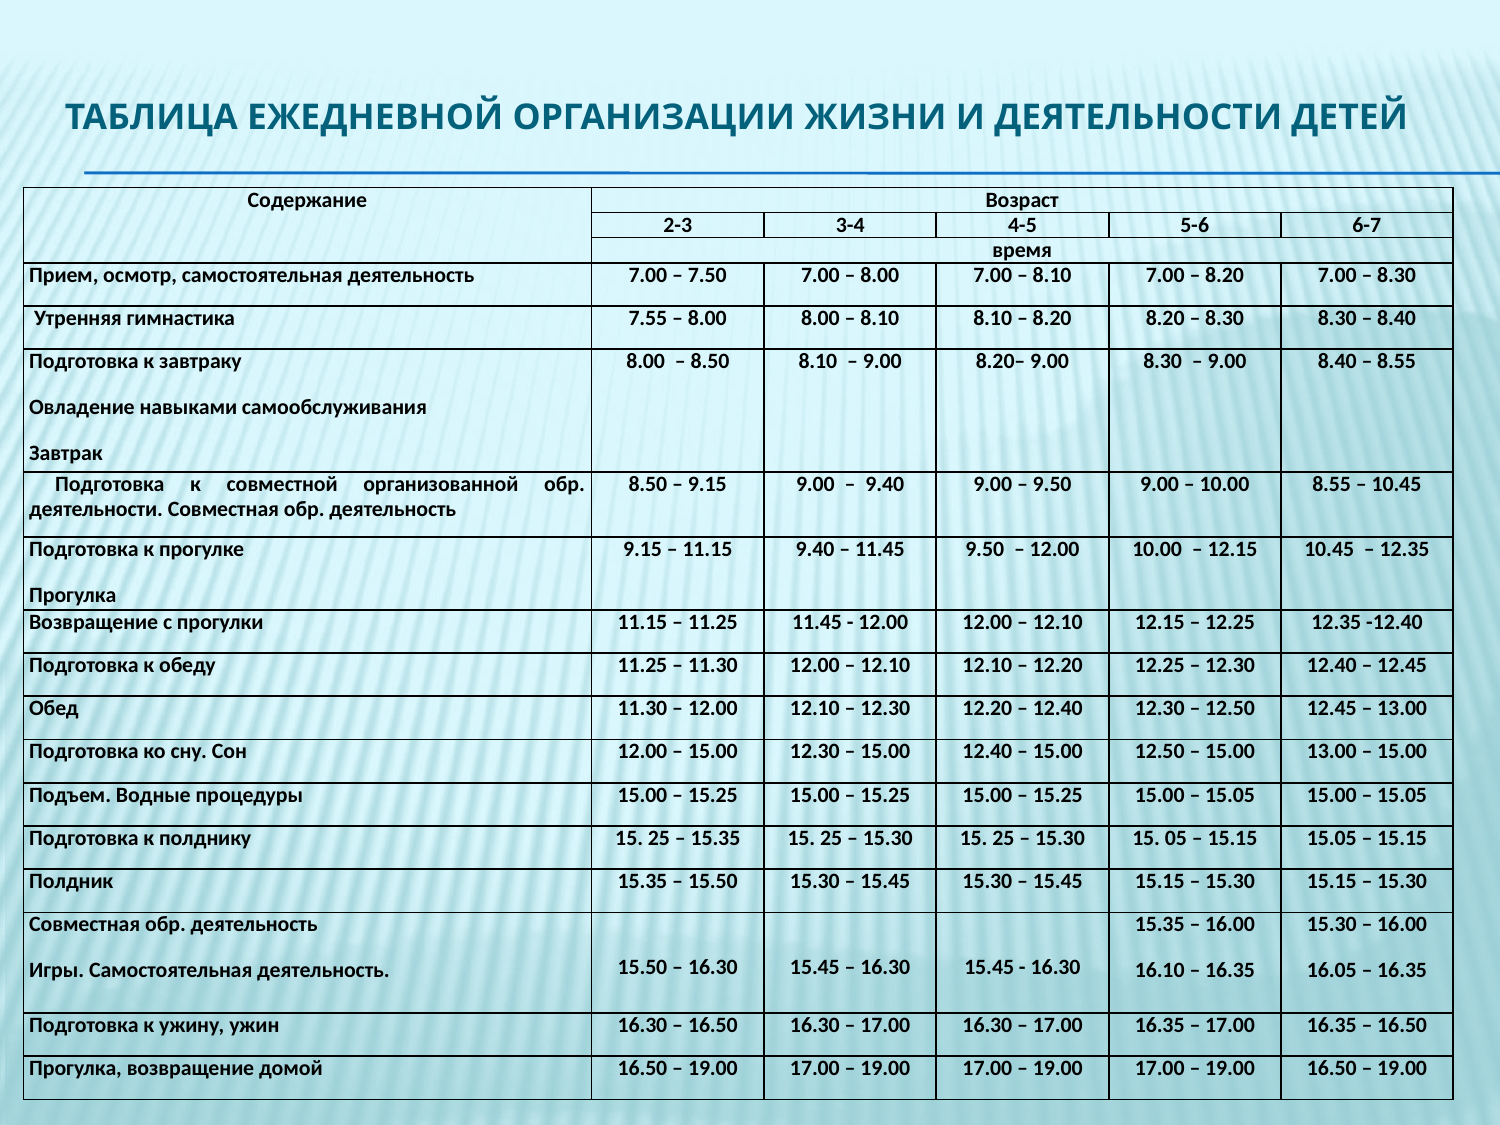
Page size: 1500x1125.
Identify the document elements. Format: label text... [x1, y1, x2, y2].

table_cell 12.30 – 12.50 [1110, 697, 1280, 739]
table_cell 7.00 – 7.50 [592, 264, 763, 305]
table_cell 6-7 [1282, 213, 1452, 237]
table_cell 16.35 – 16.50 [1282, 1014, 1452, 1055]
table_cell 8.30 – 8.40 [1282, 307, 1452, 348]
table_cell 12.50 – 15.00 [1110, 740, 1280, 782]
table_cell 8.55 – 10.45 [1282, 473, 1452, 536]
table_cell Подготовка к прогулке Прогулка [24, 538, 591, 609]
table_cell 11.15 – 11.25 [592, 611, 763, 652]
table_cell 16.50 – 19.00 [1282, 1057, 1452, 1099]
table_cell 8.30 – 9.00 [1110, 350, 1280, 471]
table_cell 9.50 – 12.00 [937, 538, 1108, 609]
table_cell 16.50 – 19.00 [592, 1057, 763, 1099]
table_cell 12.25 – 12.30 [1110, 654, 1280, 695]
table_cell 9.00 – 9.40 [765, 473, 935, 536]
table_cell 16.35 – 17.00 [1110, 1014, 1280, 1055]
table_cell 15.50 – 16.30 [592, 913, 763, 1012]
table_cell 12.00 – 12.10 [765, 654, 935, 695]
table_cell 15. 05 – 15.15 [1110, 827, 1280, 868]
table_cell 7.00 – 8.30 [1282, 264, 1452, 305]
table_cell 15.35 – 16.00 16.10 – 16.35 [1110, 913, 1280, 1012]
table_cell 15.00 – 15.25 [937, 784, 1108, 825]
table_cell 15.45 - 16.30 [937, 913, 1108, 1012]
table_cell Подготовка ко сну. Сон [24, 740, 591, 782]
table_cell 12.15 – 12.25 [1110, 611, 1280, 652]
table_cell Обед [24, 697, 591, 739]
table_cell 17.00 – 19.00 [1110, 1057, 1280, 1099]
table_cell 15.00 – 15.25 [592, 784, 763, 825]
table_cell Совместная обр. деятельность Игры. Самостоятельная деятельность. [24, 913, 591, 1012]
table_cell Подъем. Водные процедуры [24, 784, 591, 825]
table_cell 12.35 -12.40 [1282, 611, 1452, 652]
table_cell 15.30 – 15.45 [765, 870, 935, 912]
table_cell 15.15 – 15.30 [1282, 870, 1452, 912]
table_cell 8.20– 9.00 [937, 350, 1108, 471]
table_cell 16.30 – 17.00 [765, 1014, 935, 1055]
table_cell 11.25 – 11.30 [592, 654, 763, 695]
table_cell 15. 25 – 15.30 [937, 827, 1108, 868]
table_cell 8.10 – 9.00 [765, 350, 935, 471]
table_cell 15.45 – 16.30 [765, 913, 935, 1012]
table_cell 12.00 – 12.10 [937, 611, 1108, 652]
table_cell 3-4 [765, 213, 935, 237]
table_cell 11.30 – 12.00 [592, 697, 763, 739]
table_cell 15.30 – 16.00 16.05 – 16.35 [1282, 913, 1452, 1012]
table_cell 4-5 [937, 213, 1108, 237]
table_cell 5-6 [1110, 213, 1280, 237]
table_cell 15.15 – 15.30 [1110, 870, 1280, 912]
table_cell Подготовка к завтраку Овладение навыками самообслуживания Завтрак [24, 350, 591, 471]
table_cell 11.45 - 12.00 [765, 611, 935, 652]
table_cell 9.15 – 11.15 [592, 538, 763, 609]
table_cell 16.30 – 17.00 [937, 1014, 1108, 1055]
table_header Возраст [592, 188, 1452, 212]
table_cell 12.20 – 12.40 [937, 697, 1108, 739]
table_cell 12.45 – 13.00 [1282, 697, 1452, 739]
table_cell 12.00 – 15.00 [592, 740, 763, 782]
table_cell 15.00 – 15.25 [765, 784, 935, 825]
table_cell время [592, 238, 1452, 262]
table_header Содержание [24, 188, 591, 262]
table_cell 10.45 – 12.35 [1282, 538, 1452, 609]
table_cell 16.30 – 16.50 [592, 1014, 763, 1055]
table_cell 15. 25 – 15.35 [592, 827, 763, 868]
table_cell Подготовка к ужину, ужин [24, 1014, 591, 1055]
table_cell 15.00 – 15.05 [1110, 784, 1280, 825]
table_cell 9.40 – 11.45 [765, 538, 935, 609]
table_cell 7.00 – 8.20 [1110, 264, 1280, 305]
table_cell 12.10 – 12.30 [765, 697, 935, 739]
table_cell 15. 25 – 15.30 [765, 827, 935, 868]
table_cell 8.40 – 8.55 [1282, 350, 1452, 471]
table_cell 12.40 – 15.00 [937, 740, 1108, 782]
table_cell Прогулка, возвращение домой [24, 1057, 591, 1099]
table_cell Подготовка к полднику [24, 827, 591, 868]
table_cell 8.10 – 8.20 [937, 307, 1108, 348]
table_cell 15.00 – 15.05 [1282, 784, 1452, 825]
table_cell Подготовка к обеду [24, 654, 591, 695]
table_cell 12.30 – 15.00 [765, 740, 935, 782]
table_cell Прием, осмотр, самостоятельная деятельность [24, 264, 591, 305]
table_cell 9.00 – 9.50 [937, 473, 1108, 536]
table_cell 12.40 – 12.45 [1282, 654, 1452, 695]
table_cell 15.30 – 15.45 [937, 870, 1108, 912]
table_cell Возвращение с прогулки [24, 611, 591, 652]
table_cell 8.20 – 8.30 [1110, 307, 1280, 348]
table_cell 7.00 – 8.00 [765, 264, 935, 305]
table_cell 10.00 – 12.15 [1110, 538, 1280, 609]
title Таблица ежедневной организации жизни и деятельности детей [50, 75, 1475, 213]
table_cell 7.55 – 8.00 [592, 307, 763, 348]
table_cell 8.50 – 9.15 [592, 473, 763, 536]
table_cell 9.00 – 10.00 [1110, 473, 1280, 536]
table_cell Утренняя гимнастика [24, 307, 591, 348]
table_cell 15.05 – 15.15 [1282, 827, 1452, 868]
table_cell 17.00 – 19.00 [765, 1057, 935, 1099]
table_cell 8.00 – 8.50 [592, 350, 763, 471]
table_cell 2-3 [592, 213, 763, 237]
table_cell 12.10 – 12.20 [937, 654, 1108, 695]
table_cell Подготовка к совместной организованной обр. деятельности. Совместная обр. деятельность [24, 473, 591, 536]
table_cell Полдник [24, 870, 591, 912]
table_cell 7.00 – 8.10 [937, 264, 1108, 305]
table_cell 15.35 – 15.50 [592, 870, 763, 912]
table_cell 8.00 – 8.10 [765, 307, 935, 348]
table_cell 13.00 – 15.00 [1282, 740, 1452, 782]
table_cell 17.00 – 19.00 [937, 1057, 1108, 1099]
